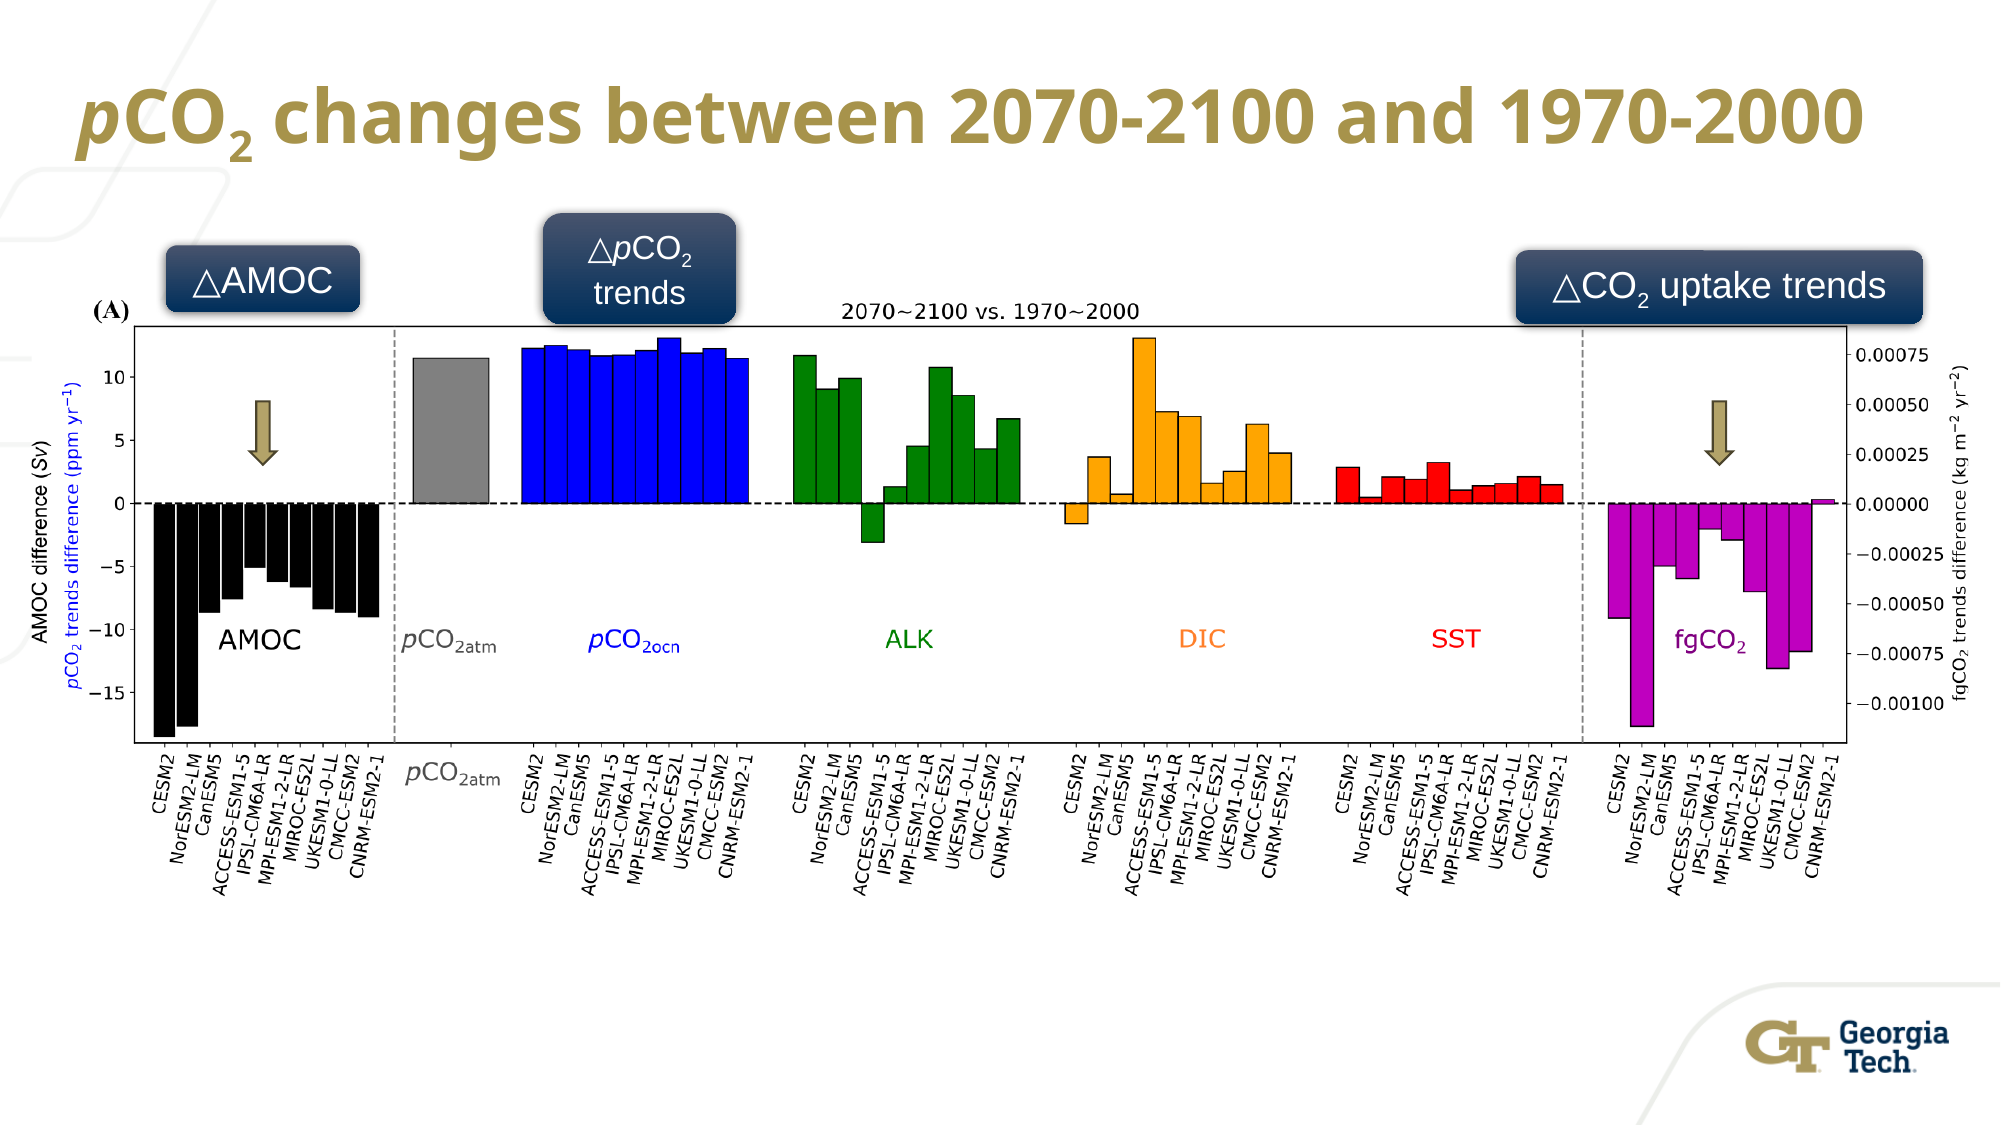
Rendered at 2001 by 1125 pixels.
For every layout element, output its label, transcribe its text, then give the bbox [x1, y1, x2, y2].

text_box △AMOC [166, 245, 360, 299]
text_box △CO2 uptake trends [1515, 250, 1924, 299]
title pCO2 changes between 2070-2100 and 1970-2000 [62, 32, 1938, 200]
text_box △pCO2 trends [543, 213, 737, 299]
picture [0, 0, 2001, 1125]
